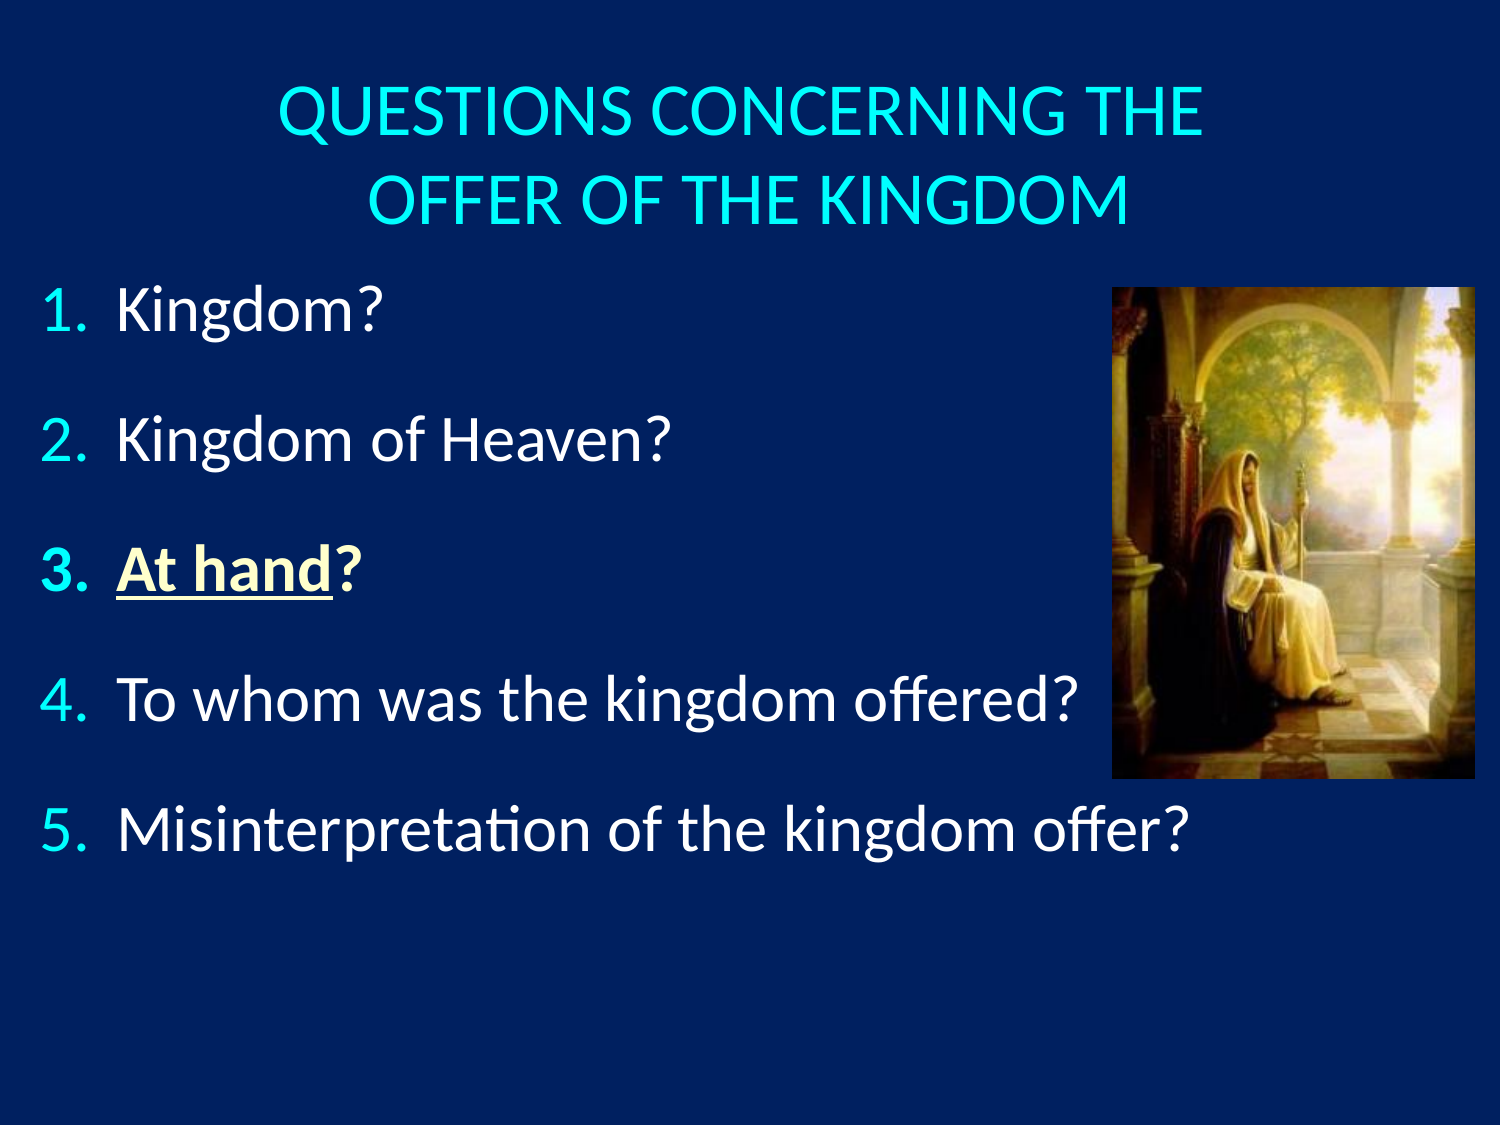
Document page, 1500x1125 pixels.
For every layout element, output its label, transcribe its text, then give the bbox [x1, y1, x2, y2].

title QUESTIONS CONCERNING THE OFFER OF THE KINGDOM [243, 37, 1257, 263]
list Kingdom? Kingdom of Heaven? At hand? To whom was the kingdom offered? Misinterpretation of the kingdom offer? [24, 257, 1238, 988]
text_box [1111, 287, 1476, 779]
